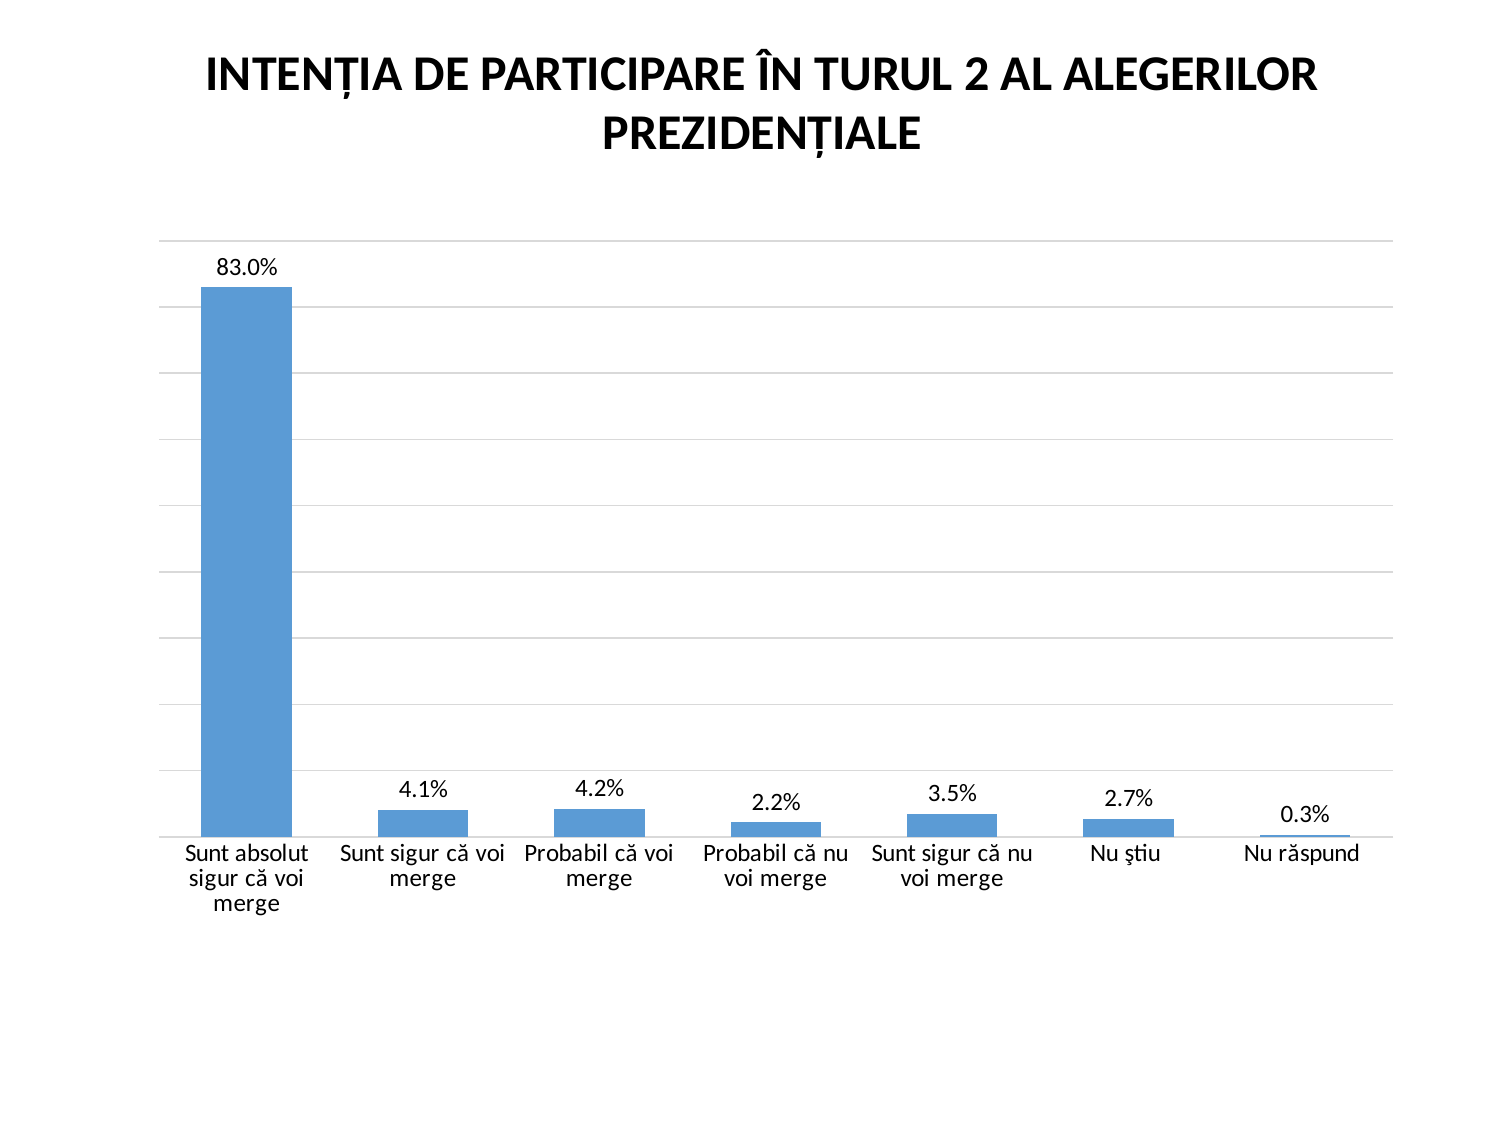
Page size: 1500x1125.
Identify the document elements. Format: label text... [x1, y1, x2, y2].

chart [132, 226, 1420, 933]
title INTENȚIA DE PARTICIPARE ÎN TURUL 2 AL ALEGERILOR PREZIDENȚIALE [87, 37, 1438, 163]
